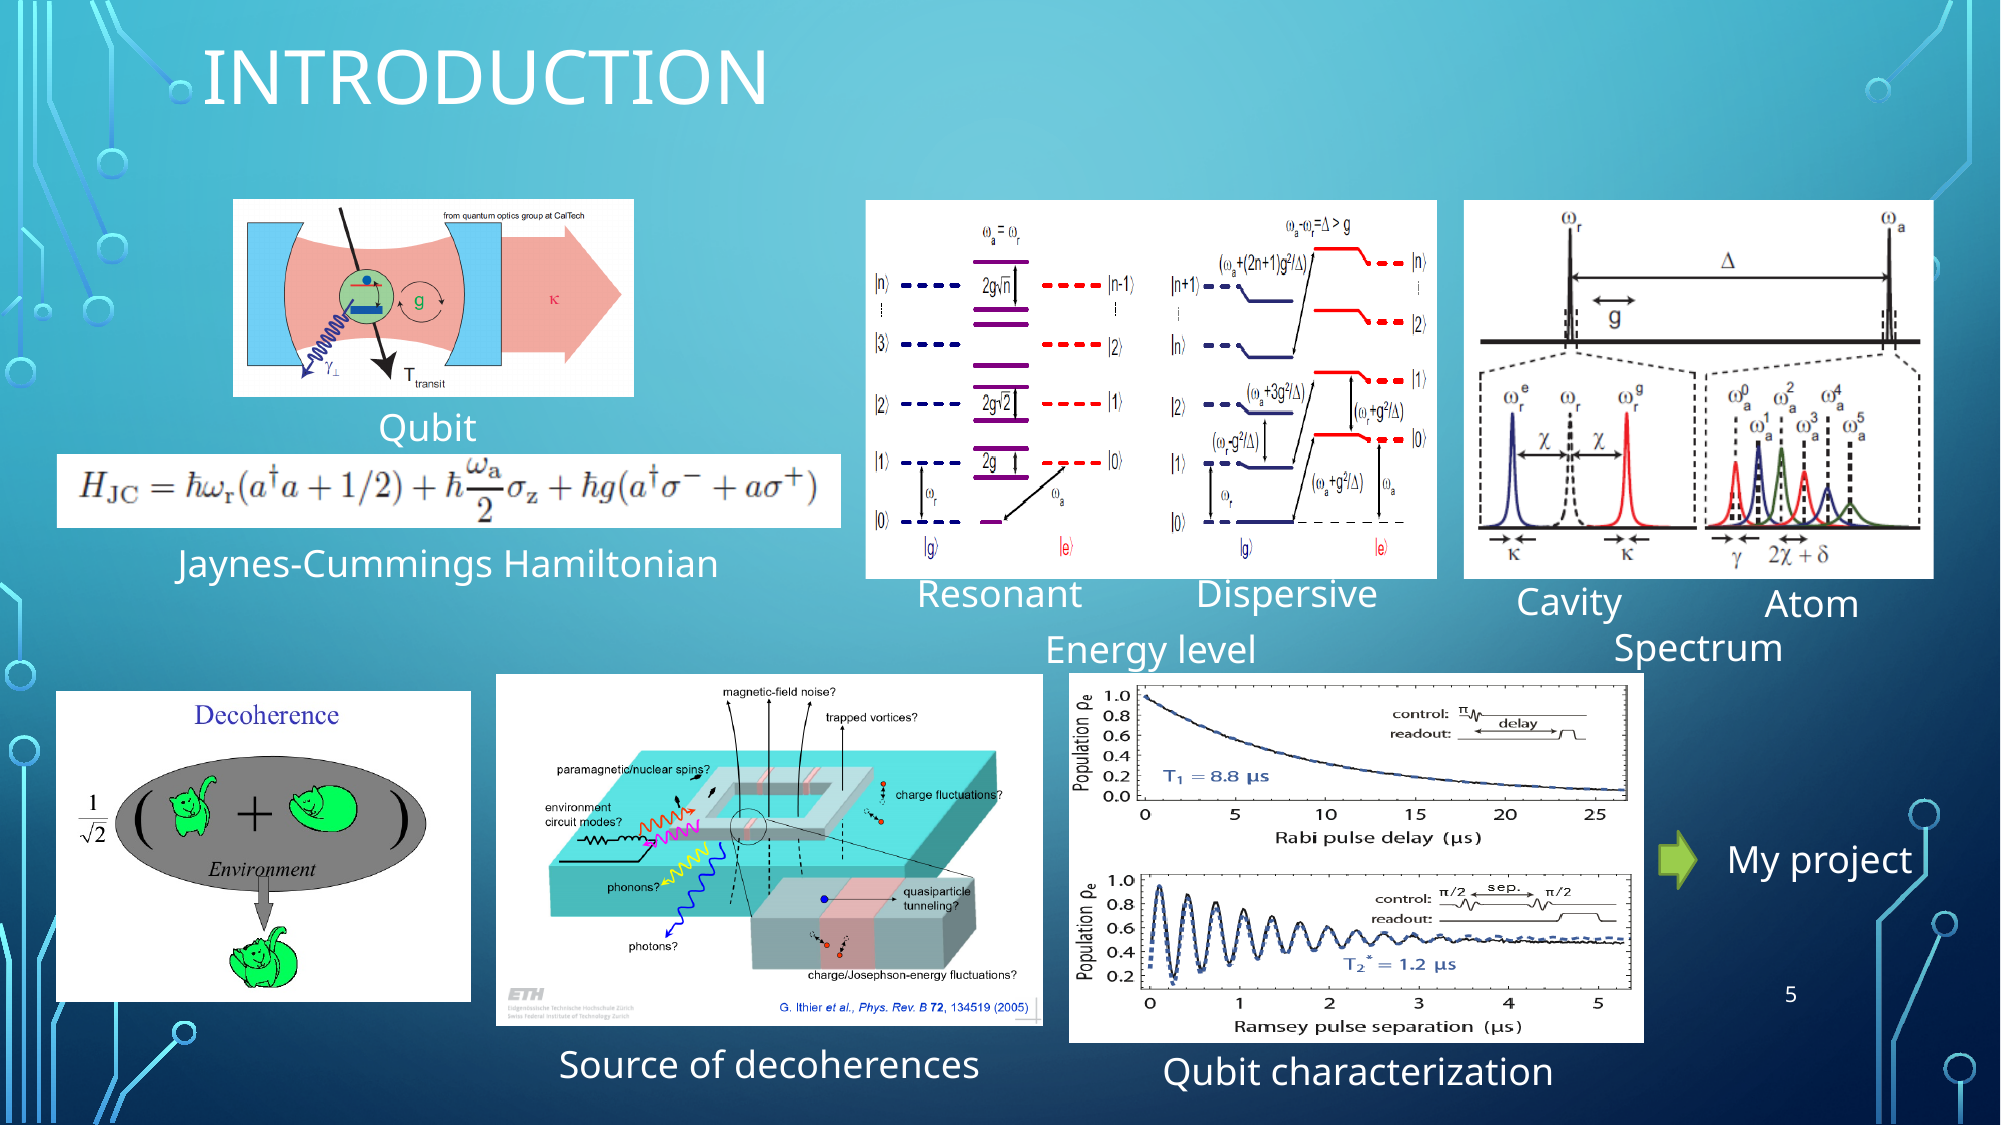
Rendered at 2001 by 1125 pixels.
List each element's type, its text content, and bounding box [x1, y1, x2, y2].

text_box Qubit characterization [1147, 1043, 1570, 1101]
picture [496, 674, 1043, 1027]
picture [1463, 199, 1934, 580]
picture [56, 454, 842, 529]
picture [1068, 673, 1645, 1043]
text_box Energy level [1030, 619, 1273, 679]
text_box Spectrum [1599, 616, 1799, 677]
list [233, 199, 635, 397]
text_box [1658, 829, 1698, 891]
text_box Dispersive [1180, 580, 1394, 623]
title introduction [187, 0, 1813, 161]
slide_number 5 [1685, 965, 1813, 1025]
text_box Atom [1749, 580, 1875, 633]
text_box Jaynes-Cummings Hamiltonian [162, 532, 735, 593]
picture [56, 691, 471, 1003]
text_box Cavity [1501, 580, 1638, 631]
picture [865, 199, 1438, 580]
text_box Resonant [901, 580, 1098, 623]
text_box Source of decoherences [544, 1033, 996, 1093]
text_box My project [1711, 828, 1947, 889]
text_box Qubit [363, 397, 492, 454]
